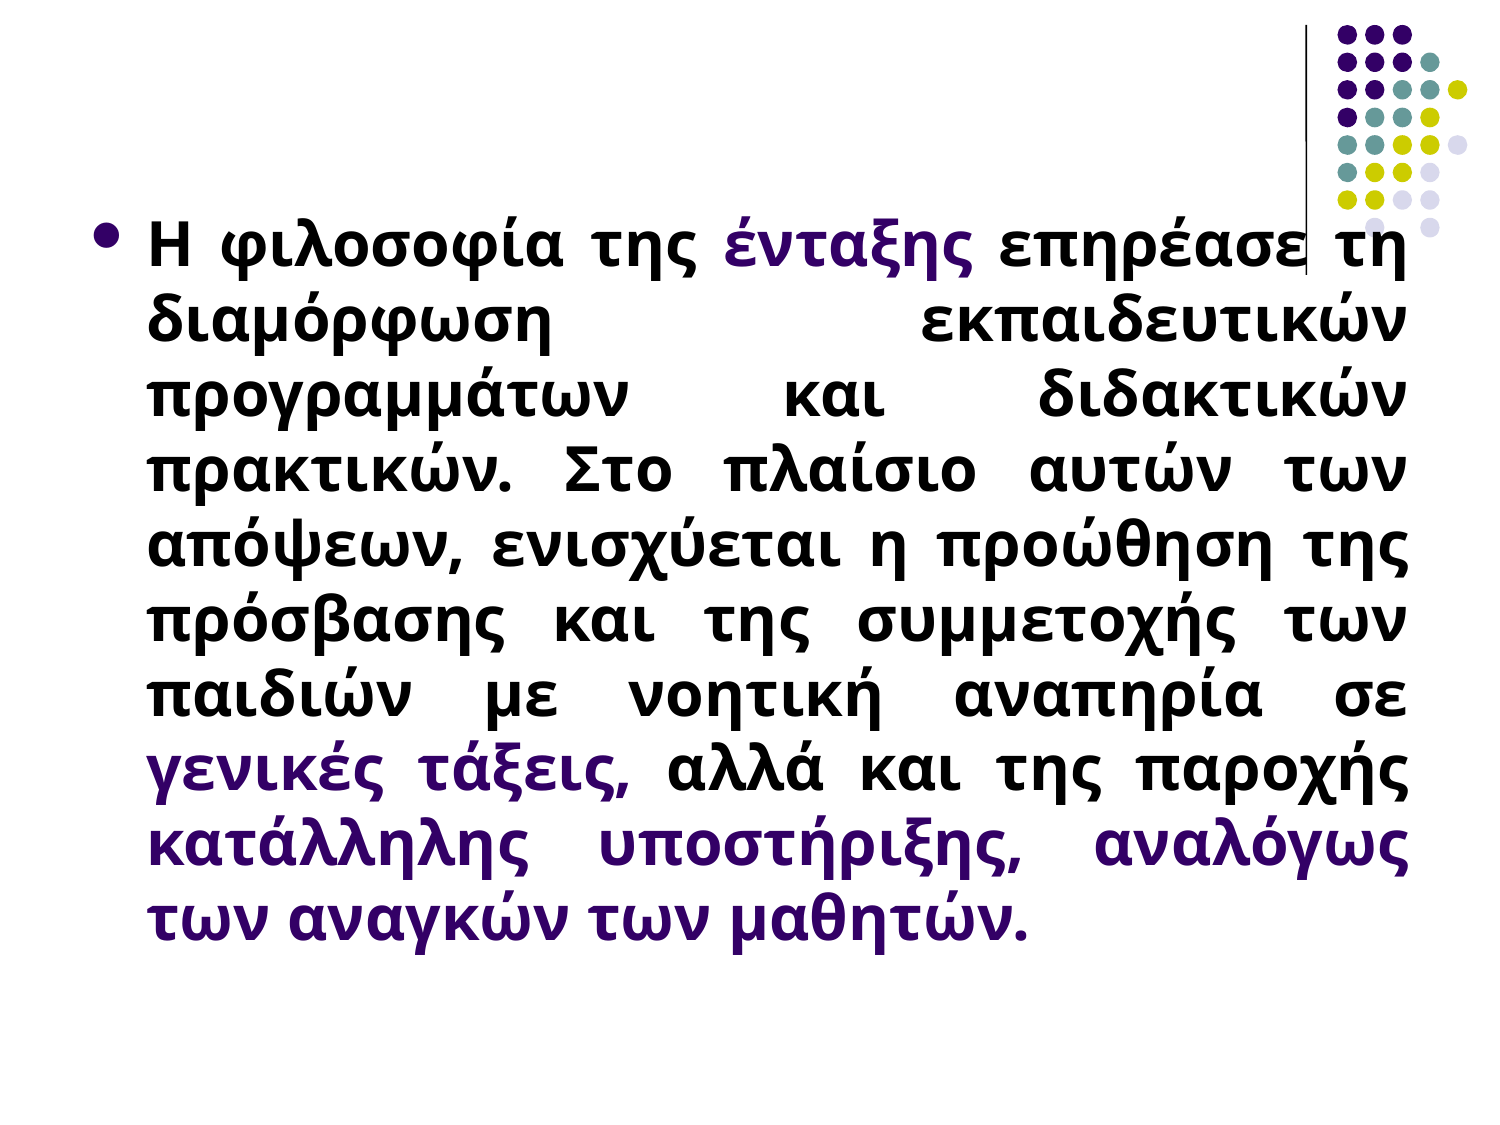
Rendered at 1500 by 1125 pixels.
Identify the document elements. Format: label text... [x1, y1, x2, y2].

list Η φιλοσοφία της ένταξης επηρέασε τη διαμόρφωση εκπαιδευτικών προγραμμάτων και διδακτικών πρακτικών. Στο πλαίσιο αυτών των απόψεων, ενισχύεται η προώθηση της πρόσβασης και της συμμετοχής των παιδιών με νοητική αναπηρία σε γενικές τάξεις, αλλά και της παροχής κατάλληλης υποστήριξης, αναλόγως των αναγκών των μαθητών. [74, 196, 1426, 1024]
